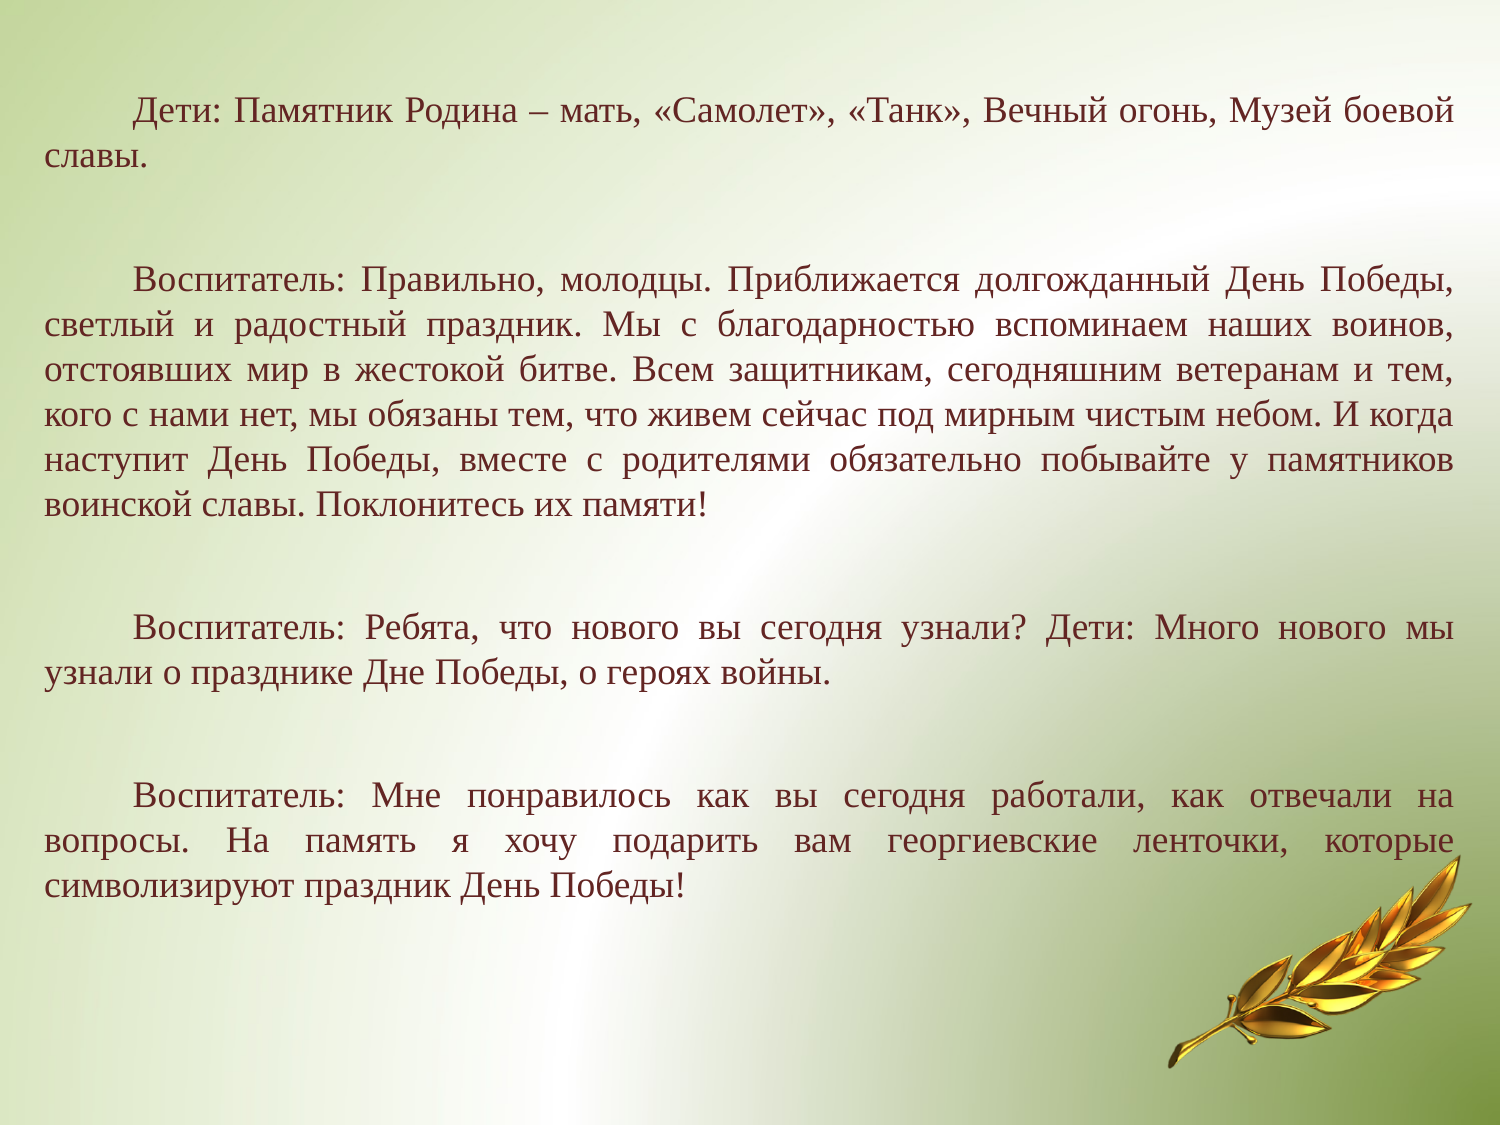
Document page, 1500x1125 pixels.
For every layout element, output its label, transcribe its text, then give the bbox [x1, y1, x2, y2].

picture [0, 0, 1500, 1125]
text_box Дети: Памятник Родина – мать, «Самолет», «Танк», Вечный огонь, Музей боевой славы. Воспитатель: Правильно, молодцы. Приближается долгожданный День Победы, светлый и радостный праздник. Мы с благодарностью вспоминаем наших воинов, отстоявших мир в жестокой битве. Всем защитникам, сегодняшним ветеранам и тем, кого с нами нет, мы обязаны тем, что живем сейчас под мирным чистым небом. И когда наступит День Победы, вместе с родителями обязательно побывайте у памятников воинской славы. Поклонитесь их памяти! Воспитатель: Ребята, что нового вы сегодня узнали? Дети: Много нового мы узнали о празднике Дне Победы, о героях войны. Воспитатель: Мне понравилось как вы сегодня работали, как отвечали на вопросы. На память я хочу подарить вам георгиевские ленточки, которые символизируют праздник День Победы! [29, 78, 1471, 913]
